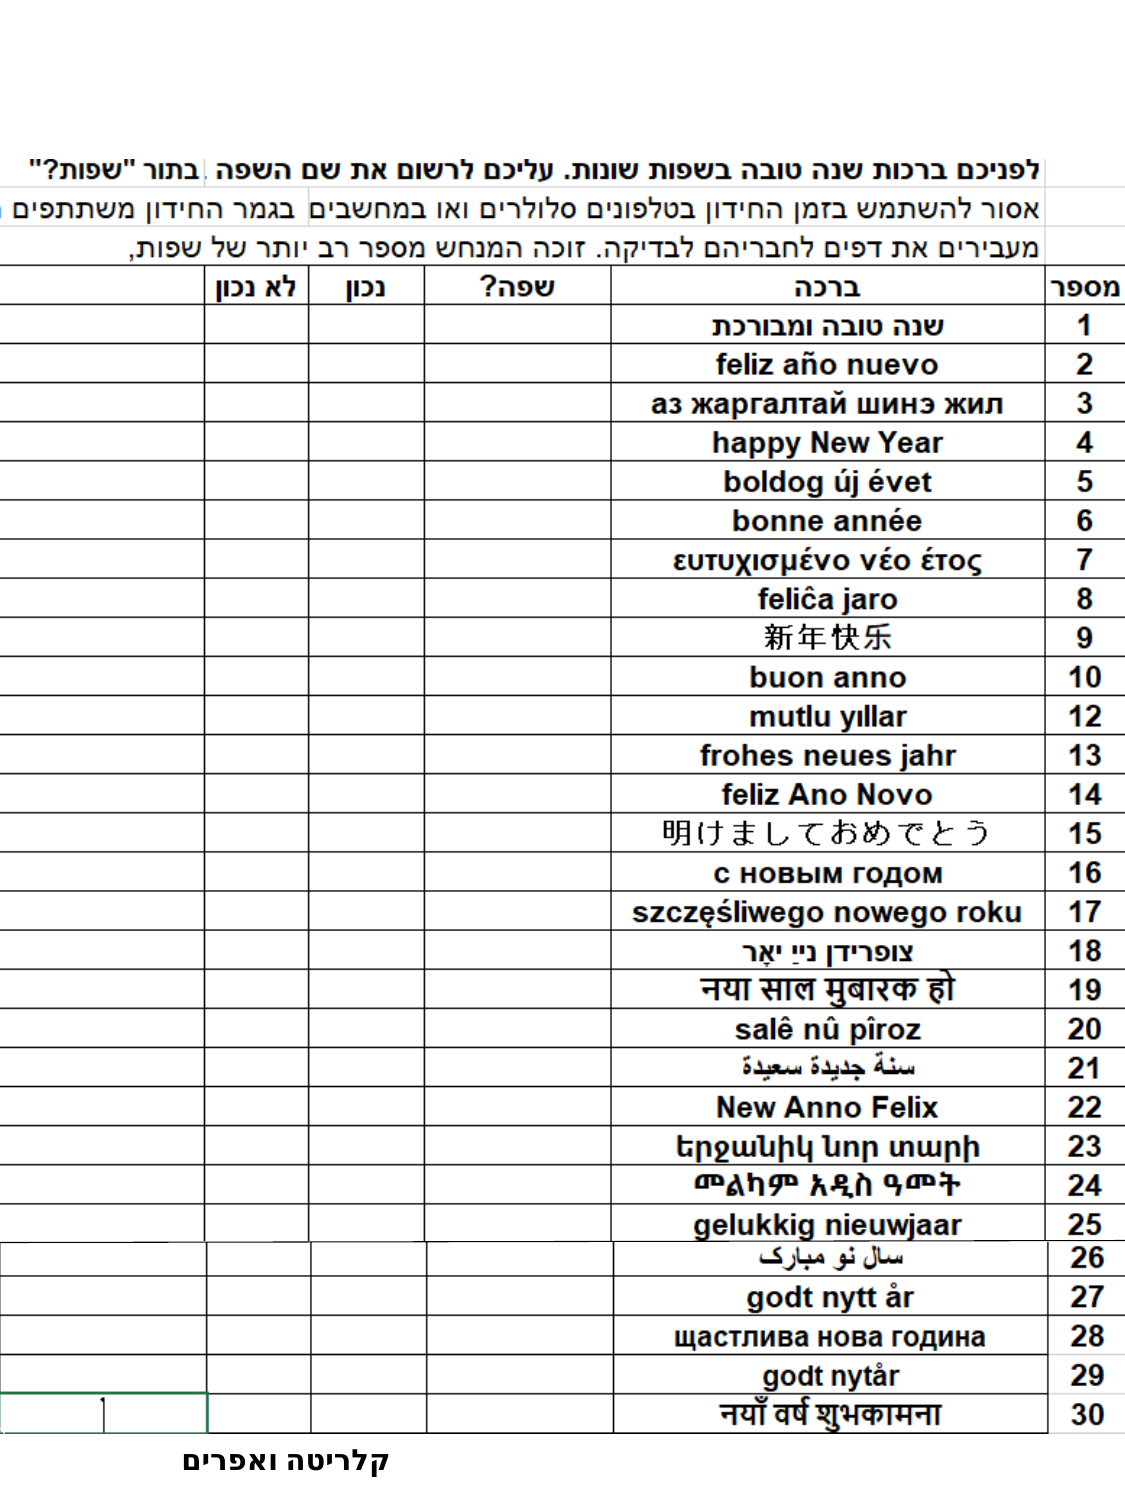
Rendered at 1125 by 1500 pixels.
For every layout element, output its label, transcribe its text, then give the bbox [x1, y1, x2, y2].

picture [0, 159, 1125, 1240]
text_box קלריטה ואפרים [123, 1434, 406, 1484]
picture [0, 1243, 1125, 1434]
